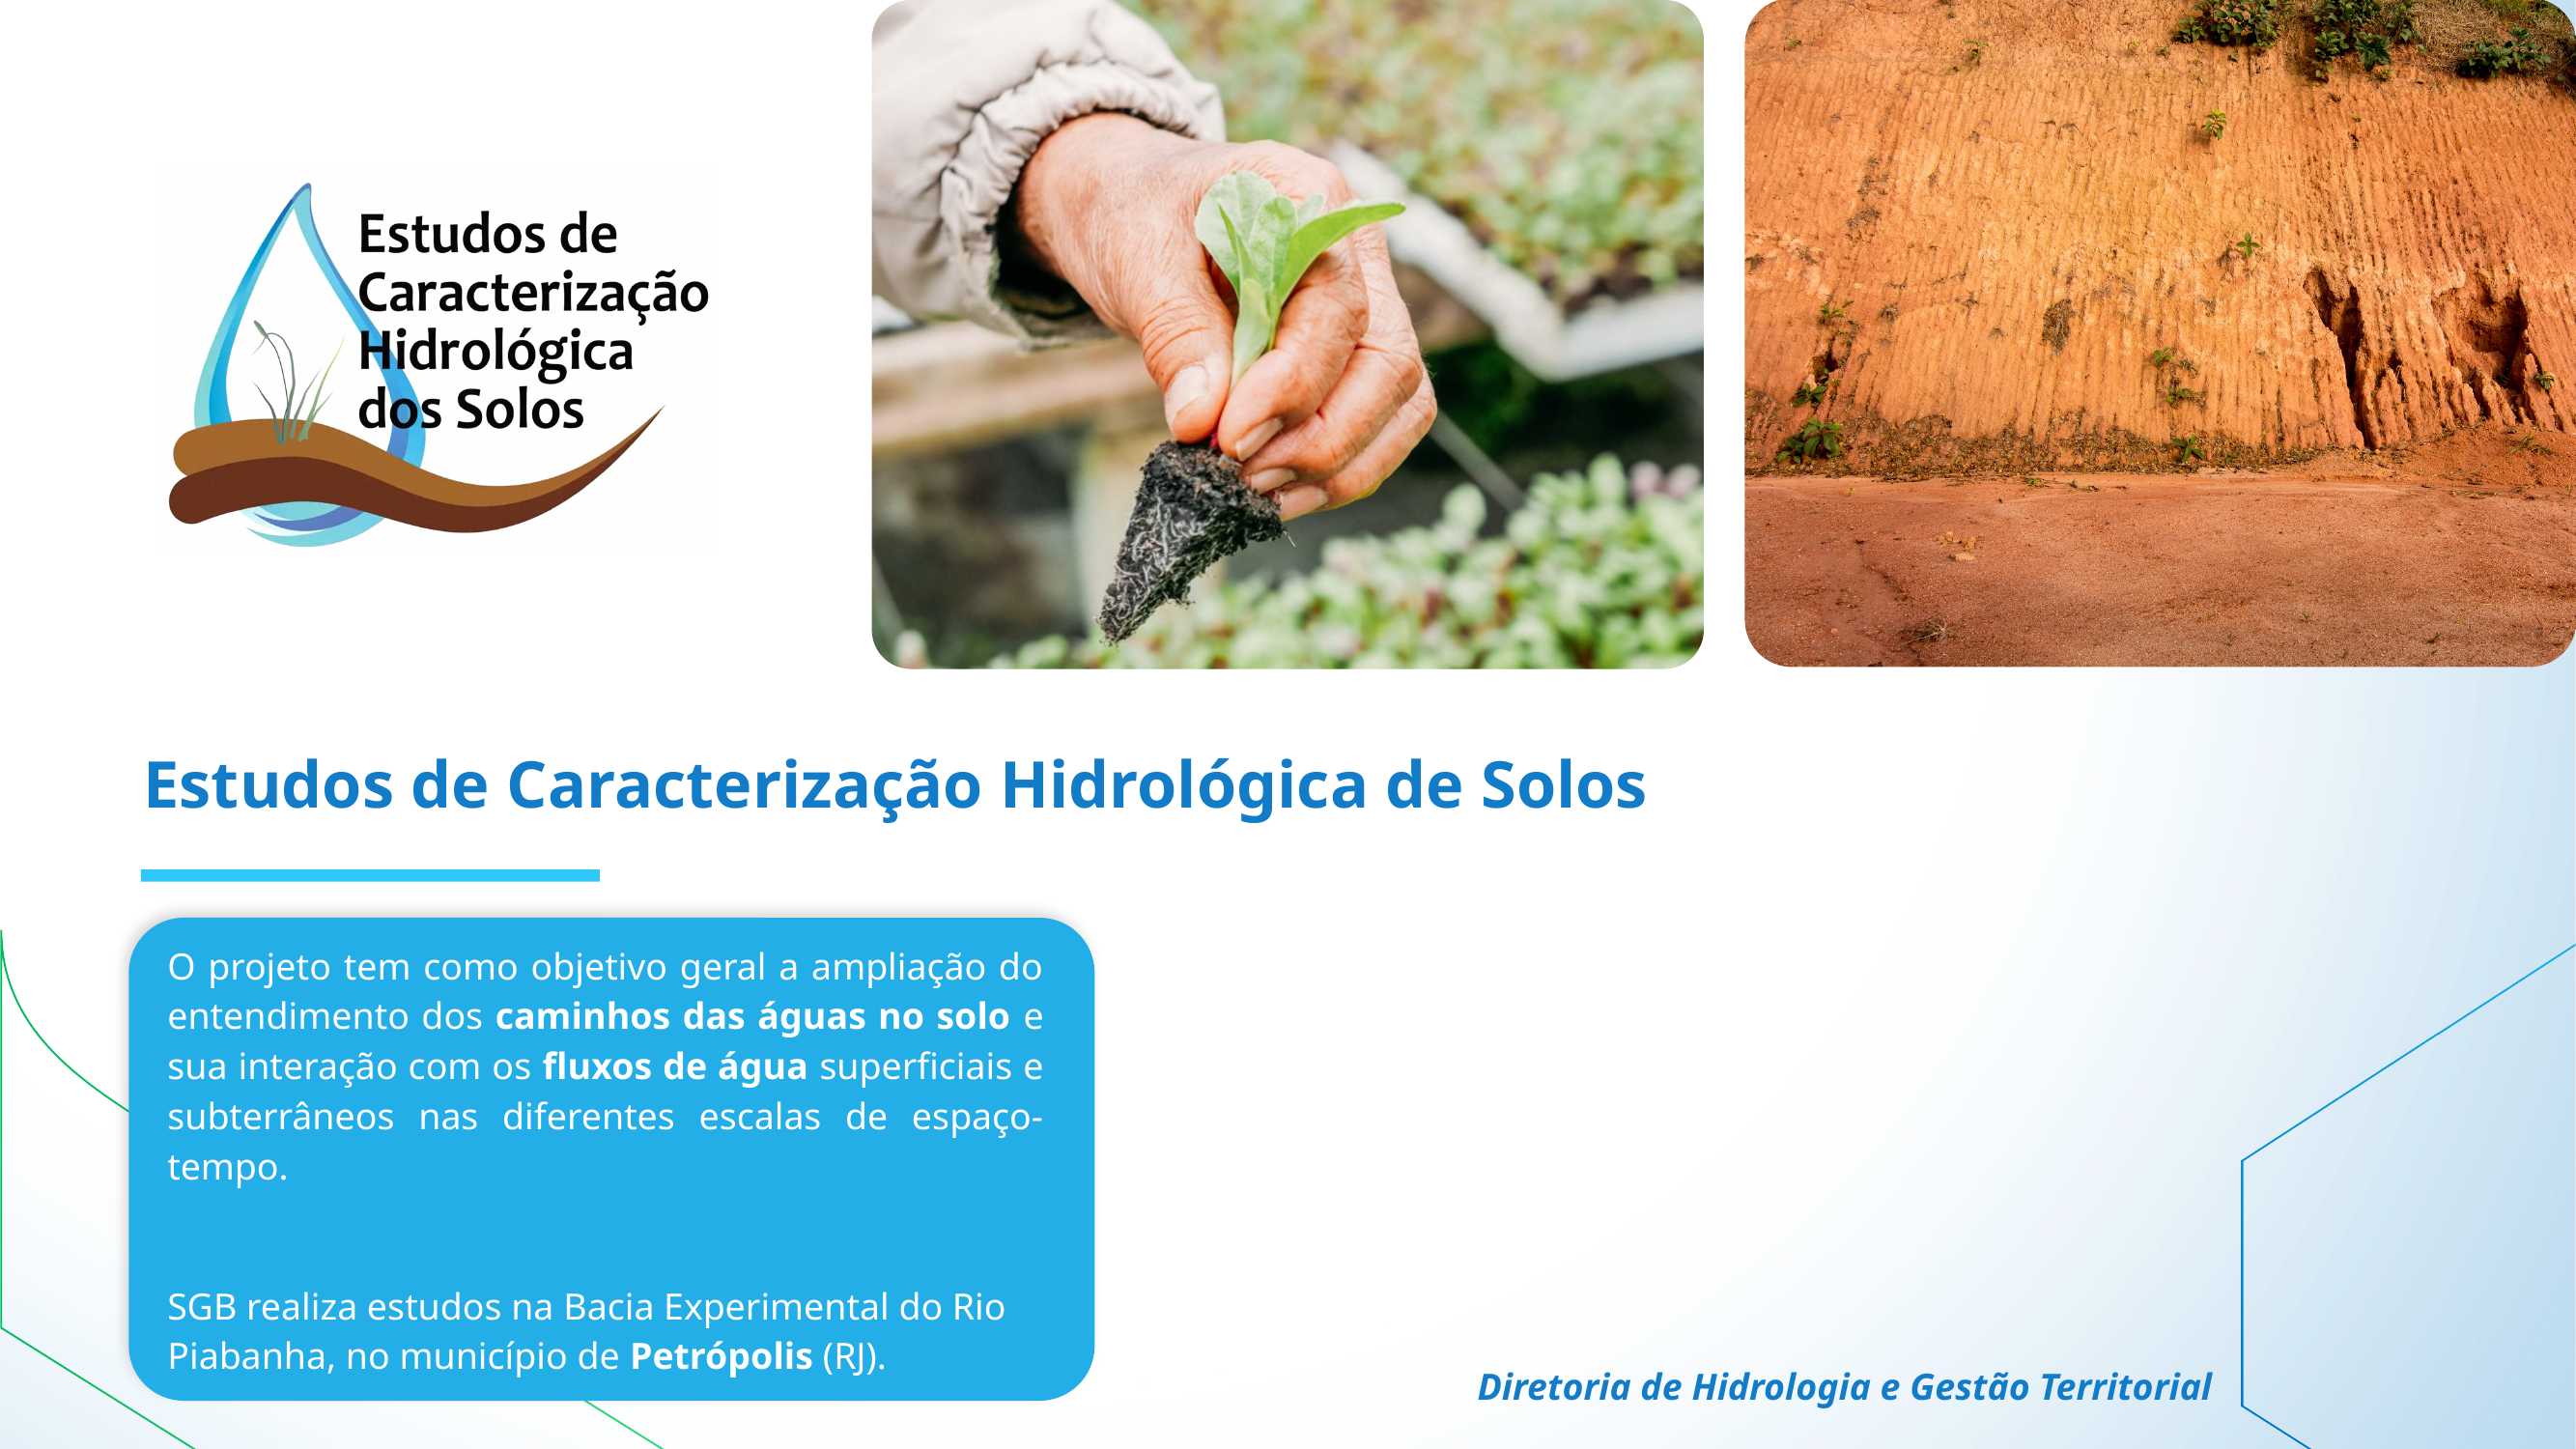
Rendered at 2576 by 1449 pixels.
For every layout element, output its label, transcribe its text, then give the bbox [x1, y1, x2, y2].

text_box [153, 917, 1095, 1402]
text_box O projeto tem como objetivo geral a ampliação do entendimento dos caminhos das águas no solo e sua interação com os fluxos de água superficiais e subterrâneos nas diferentes escalas de espaço-tempo. SGB realiza estudos na Bacia Experimental do Rio Piabanha, no município de Petrópolis (RJ). [711, 929, 1059, 1384]
picture [0, 0, 2576, 1449]
text_box Diretoria de Hidrologia e Gestão Territorial [1462, 1350, 2236, 1415]
text_box [140, 869, 600, 882]
text_box Estudos de Caracterização Hidrológica de Solos [128, 724, 2236, 828]
